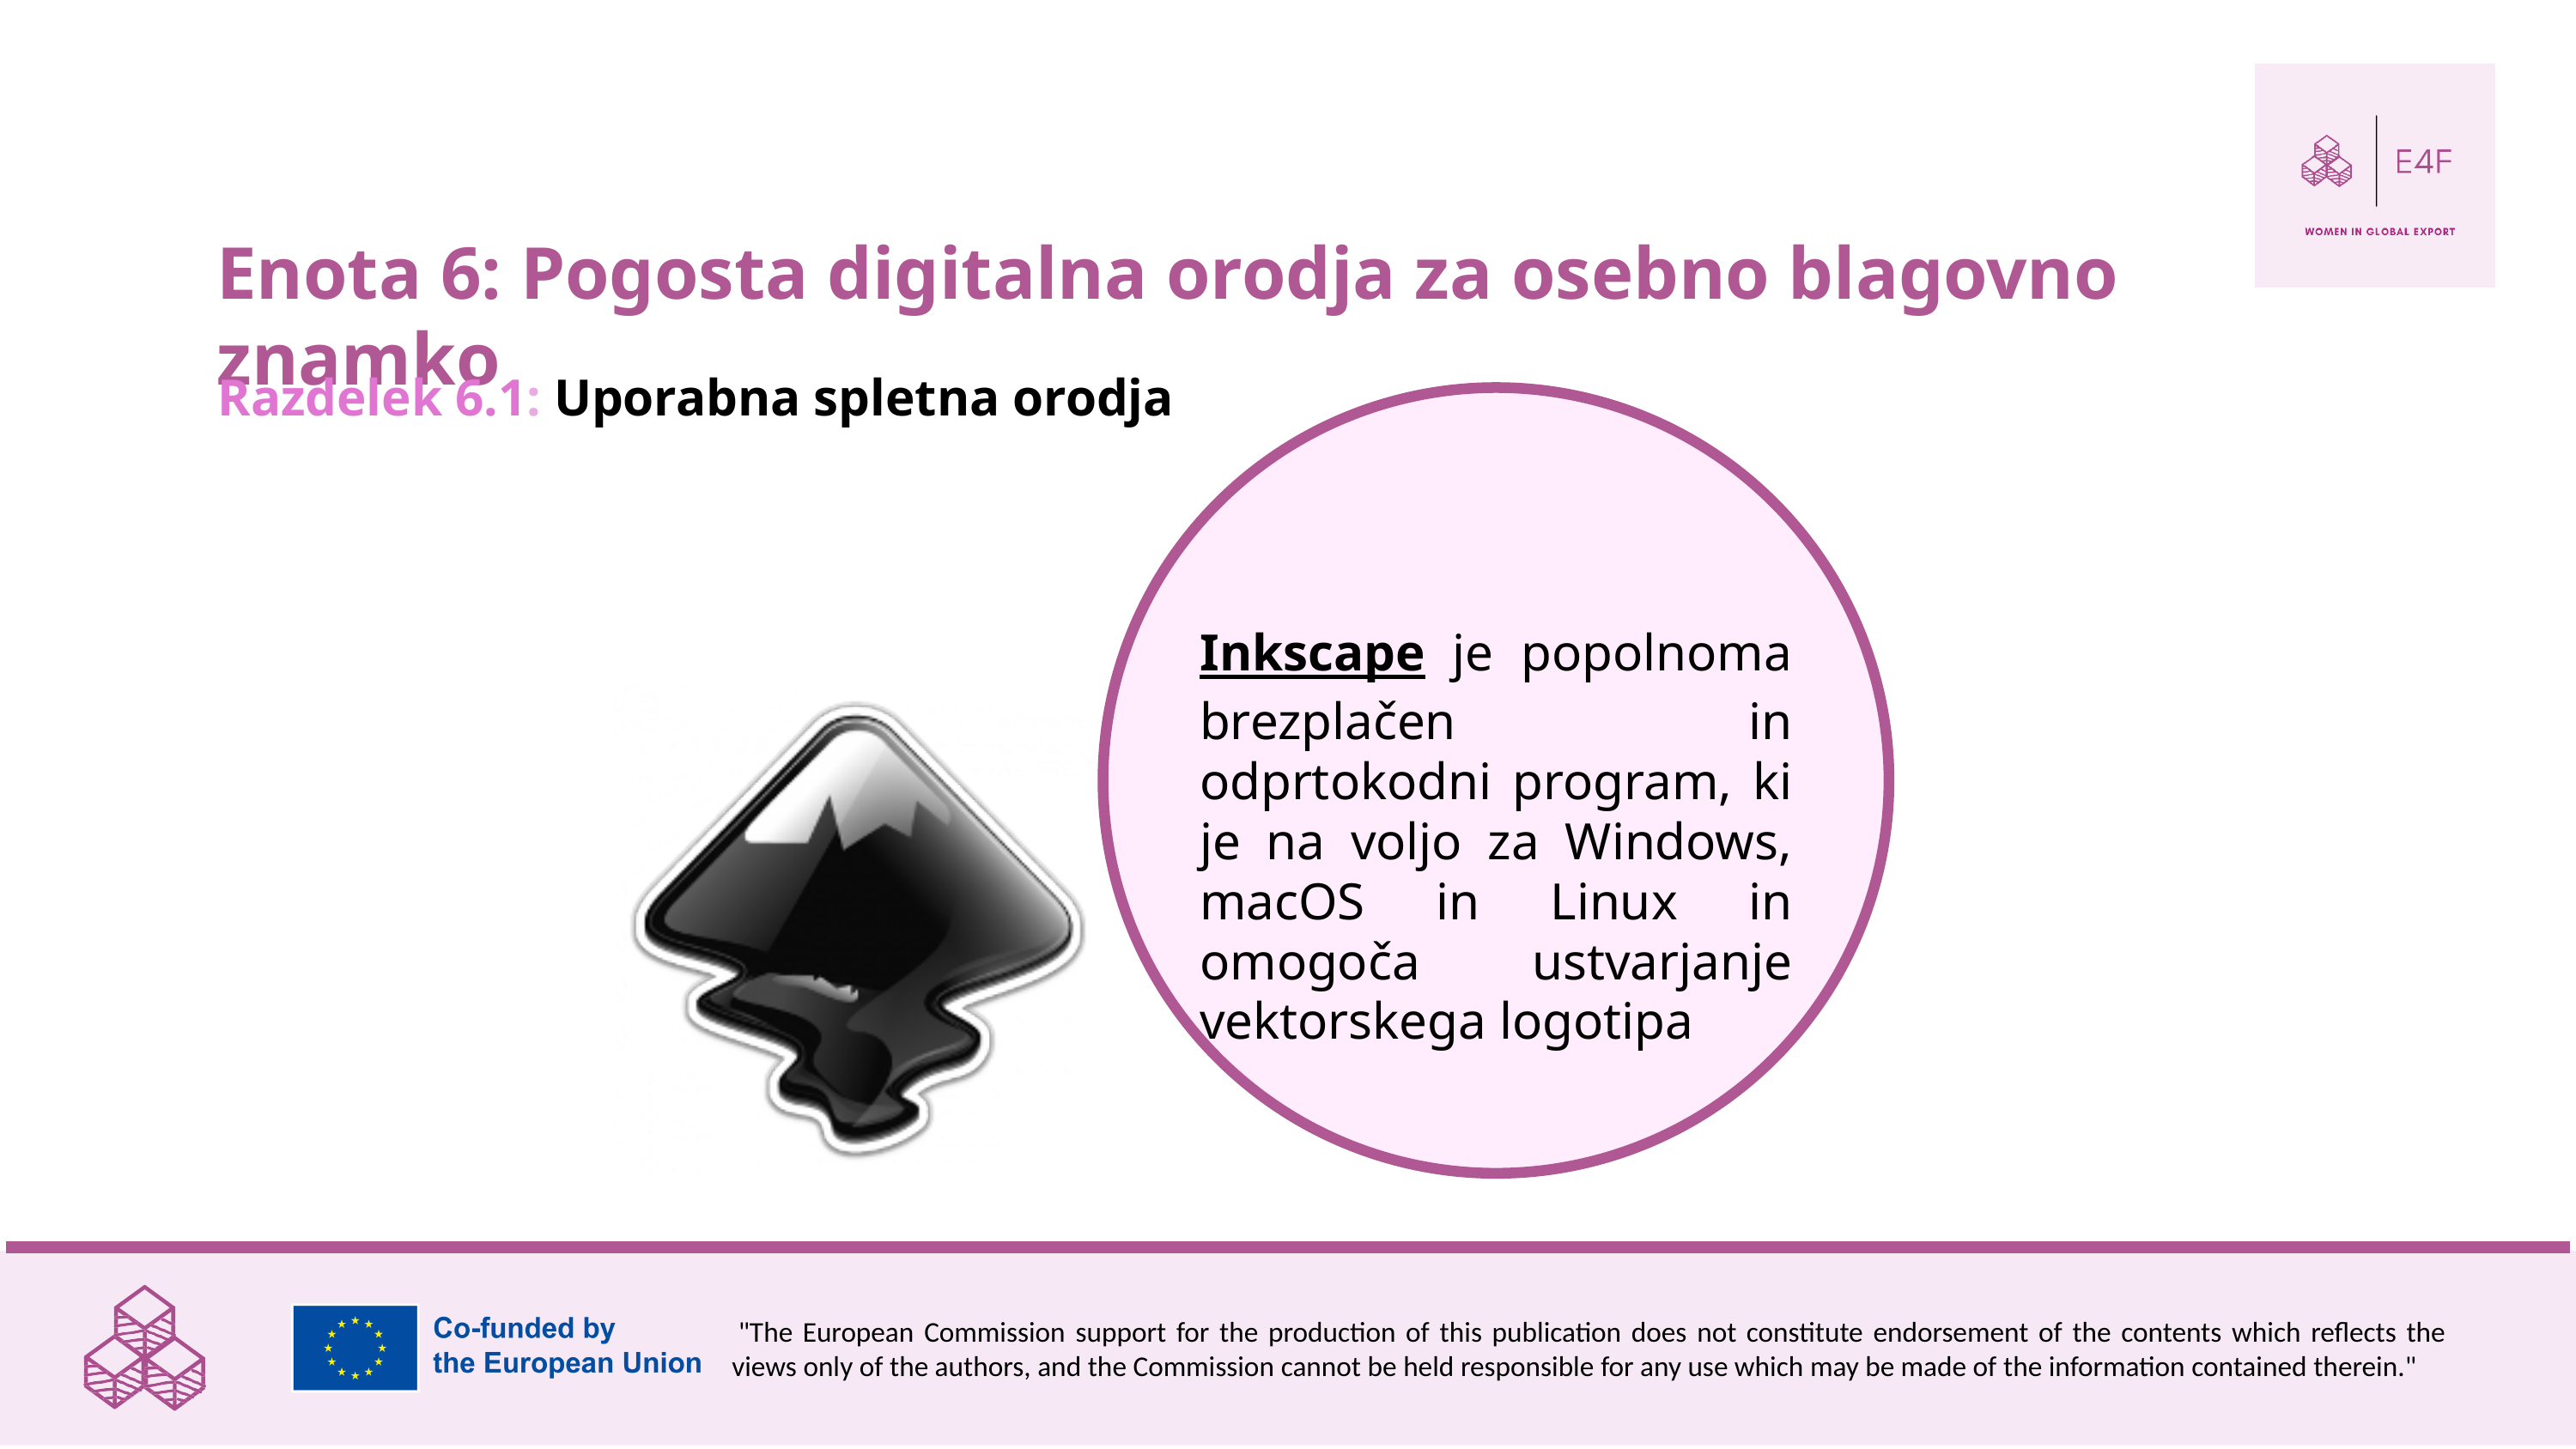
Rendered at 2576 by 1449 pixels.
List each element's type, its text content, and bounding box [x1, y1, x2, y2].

picture [614, 685, 1103, 1175]
text_box [1214, 1056, 1778, 1174]
picture [83, 1364, 206, 1403]
picture [113, 1315, 176, 1351]
picture [161, 1341, 176, 1351]
picture [2254, 64, 2495, 288]
text_box Inkscape je popolnoma brezplačen in odprtokodni program, ki je na voljo za Windows, macOS in Linux in omogoča ustvarjanje vektorskega logotipa [1187, 615, 1805, 1056]
text_box Razdelek 6.1: Uporabna spletna orodja [204, 359, 1619, 433]
text_box Enota 6: Pogosta digitalna orodja za osebno blagovno znamko [204, 221, 2265, 406]
text_box [1103, 386, 1890, 1025]
picture [288, 1300, 732, 1396]
